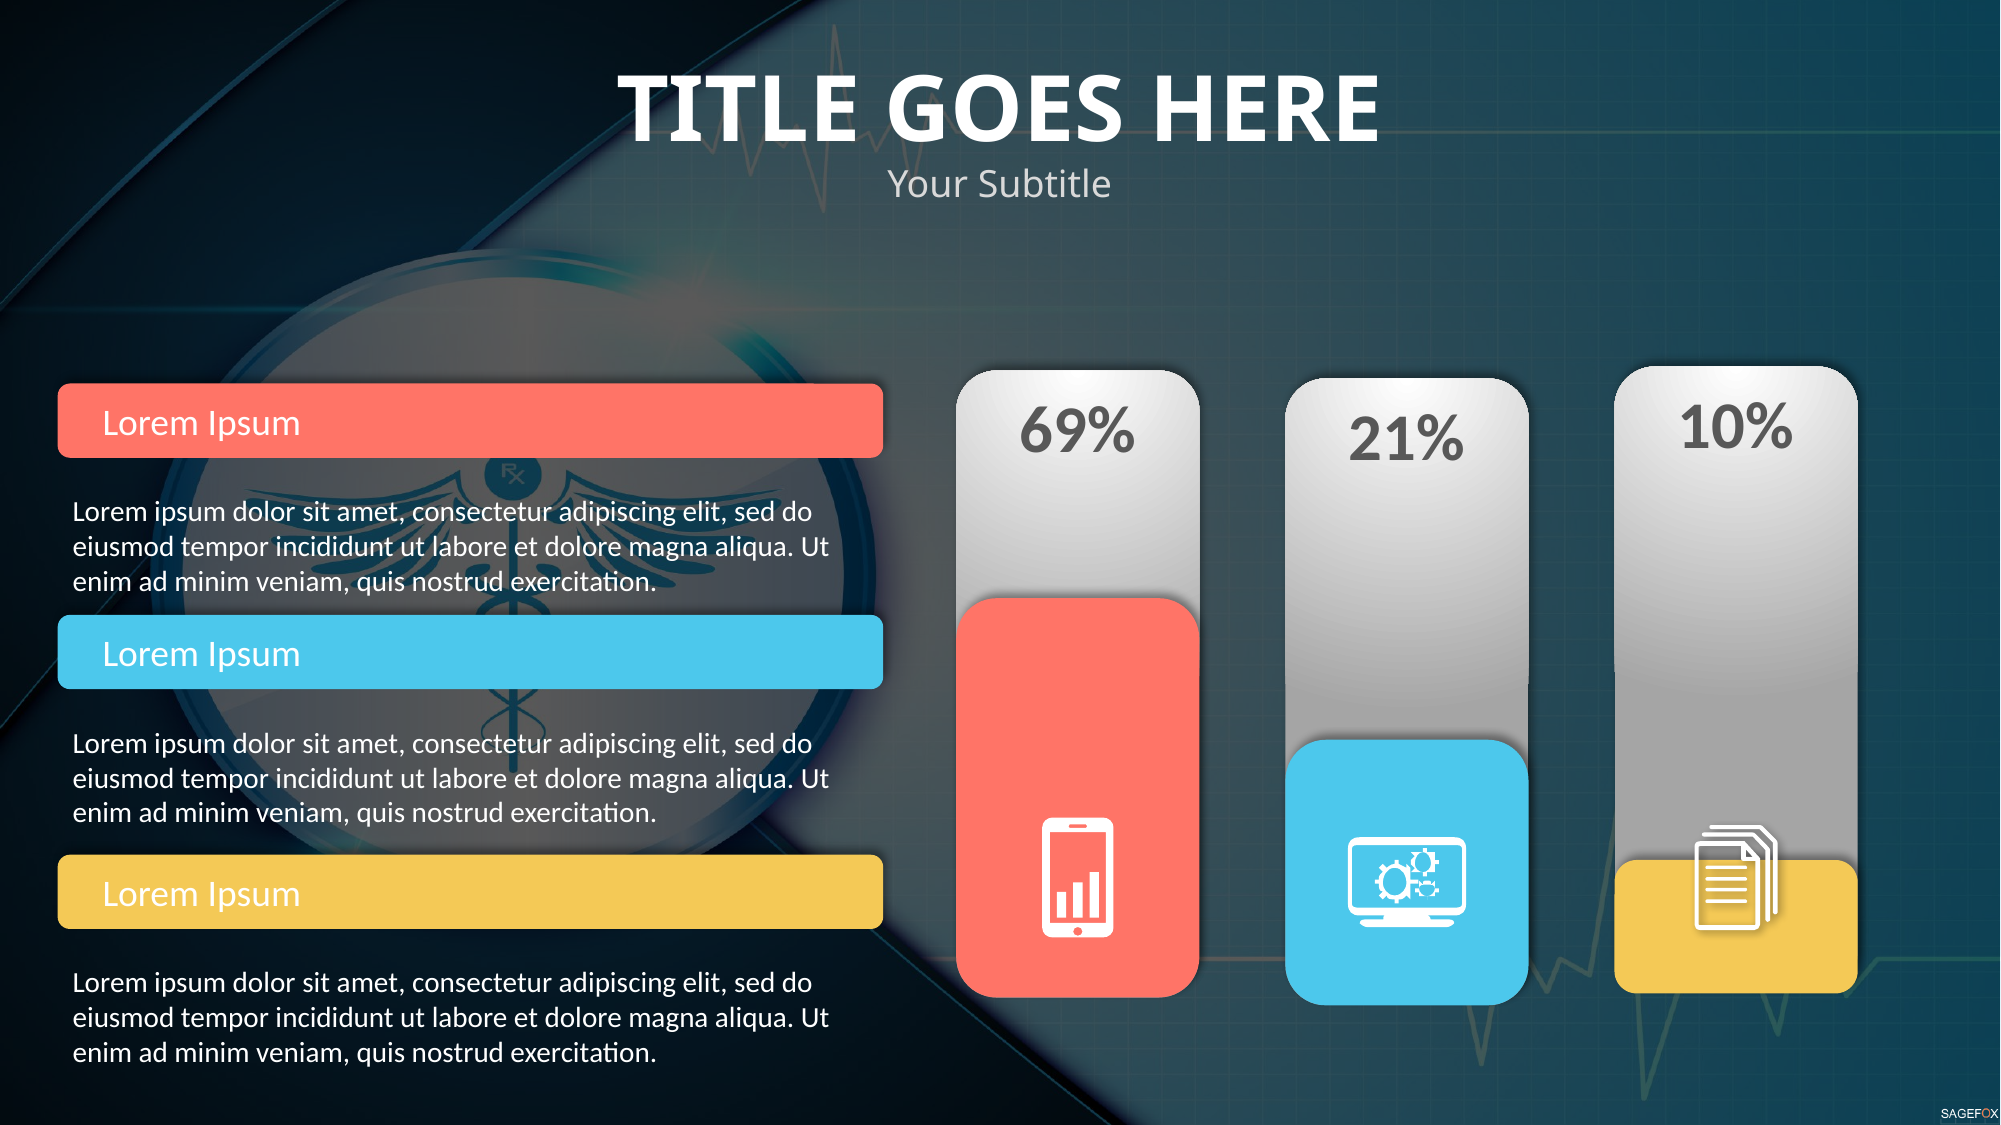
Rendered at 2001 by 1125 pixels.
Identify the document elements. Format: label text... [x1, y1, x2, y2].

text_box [57, 854, 884, 929]
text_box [57, 614, 884, 690]
text_box 21% [1285, 386, 1529, 481]
text_box [1629, 365, 1843, 374]
text_box [1709, 825, 1778, 915]
text_box Lorem ipsum dolor sit amet, consectetur adipiscing elit, sed do eiusmod tempor incididunt ut labore et dolore magna aliqua. Ut enim ad minim veniam, quis nostrud exercitation. [57, 716, 884, 837]
text_box [1284, 738, 1530, 1007]
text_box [1042, 817, 1114, 938]
text_box Lorem ipsum dolor sit amet, consectetur adipiscing elit, sed do eiusmod tempor incididunt ut labore et dolore magna aliqua. Ut enim ad minim veniam, quis nostrud exercitation. [57, 956, 884, 1076]
text_box 10% [1614, 374, 1858, 469]
text_box [1613, 399, 1859, 869]
text_box [955, 597, 1201, 999]
text_box [1694, 841, 1761, 931]
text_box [1347, 837, 1467, 928]
text_box [955, 403, 1201, 622]
text_box 69% [956, 378, 1200, 474]
text_box Lorem ipsum dolor sit amet, consectetur adipiscing elit, sed do eiusmod tempor incididunt ut labore et dolore magna aliqua. Ut enim ad minim veniam, quis nostrud exercitation. [57, 485, 884, 605]
text_box TITLE GOES HERE Your Subtitle [548, 42, 1452, 212]
picture [0, 0, 2001, 1125]
text_box [1284, 412, 1530, 763]
text_box [1300, 377, 1514, 386]
text_box [971, 369, 1184, 378]
text_box [1613, 858, 1859, 995]
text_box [57, 383, 884, 458]
text_box [1701, 832, 1771, 922]
